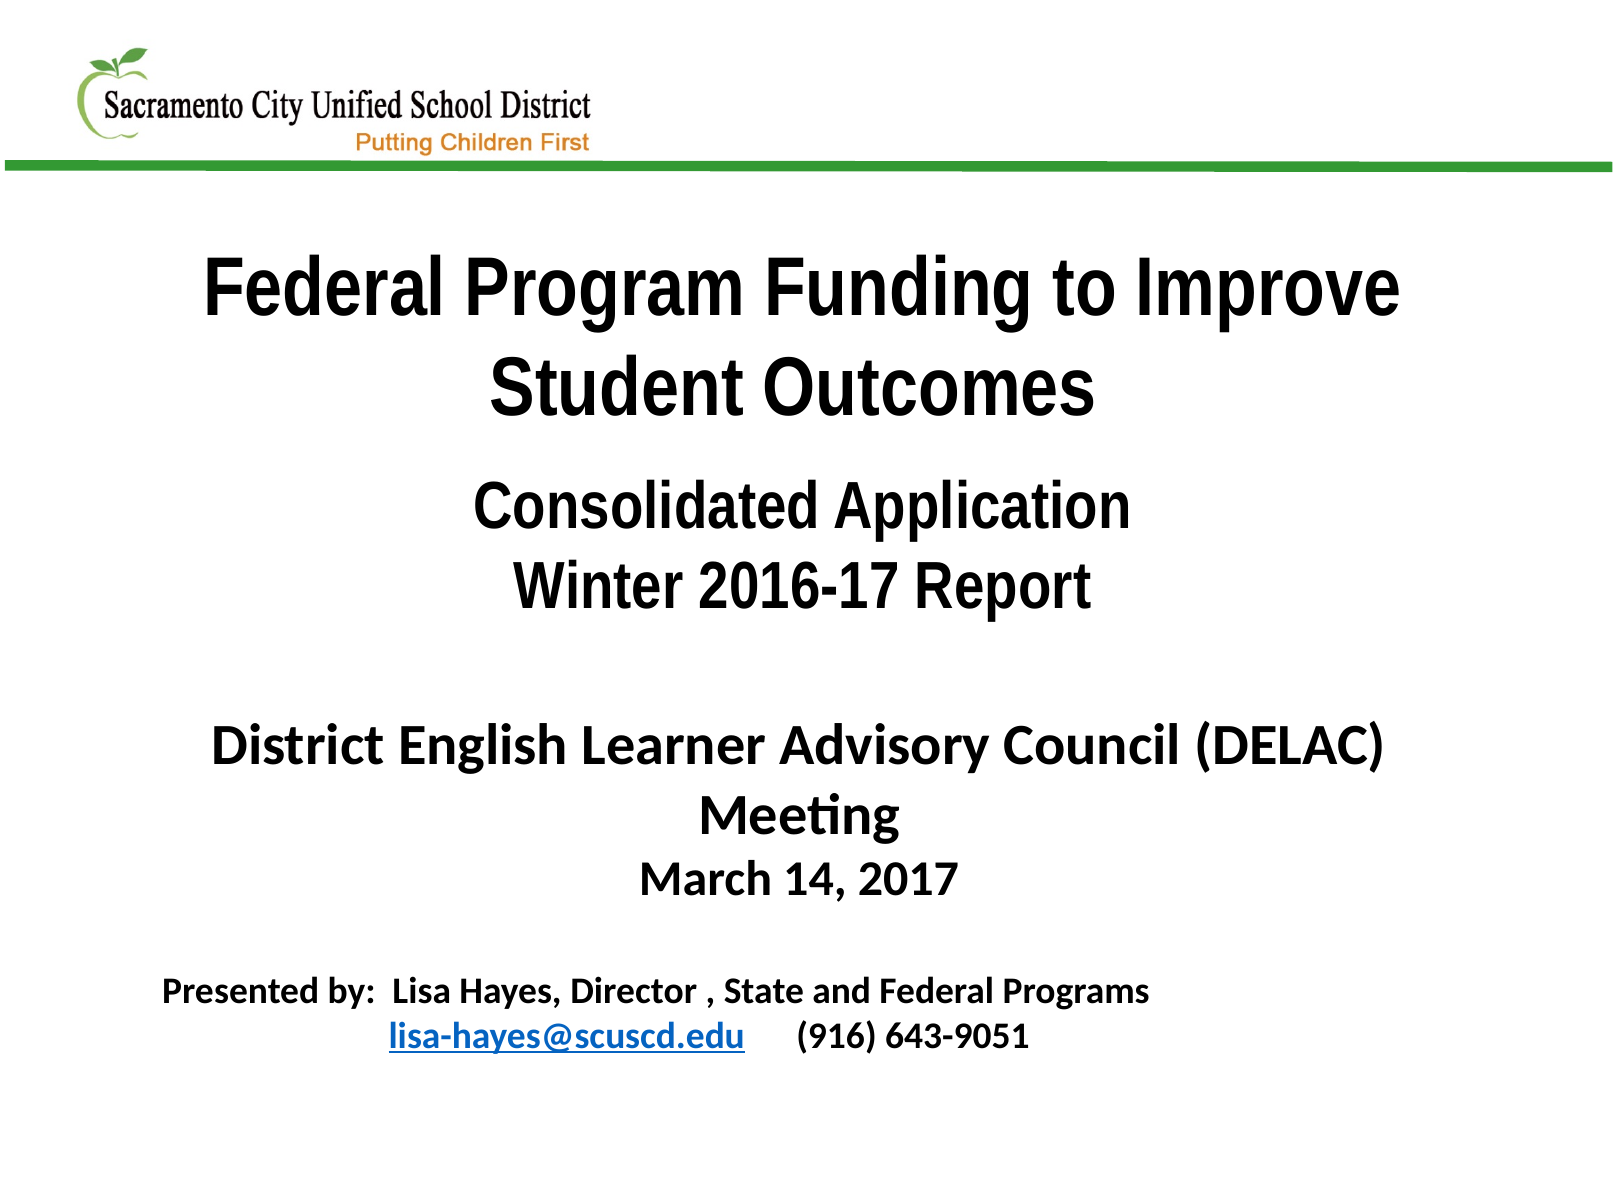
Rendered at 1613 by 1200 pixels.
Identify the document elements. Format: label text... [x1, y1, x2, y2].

text_box District English Learner Advisory Council (DELAC) Meeting March 14, 2017 Presented by: Lisa Hayes, Director , State and Federal Programs lisa-hayes@scuscd.edu (916) 643-9051 [147, 628, 1451, 1064]
text_box Federal Program Funding to Improve Student Outcomes Consolidated Application Winter 2016-17 Report [87, 224, 1519, 630]
picture [24, 28, 603, 160]
